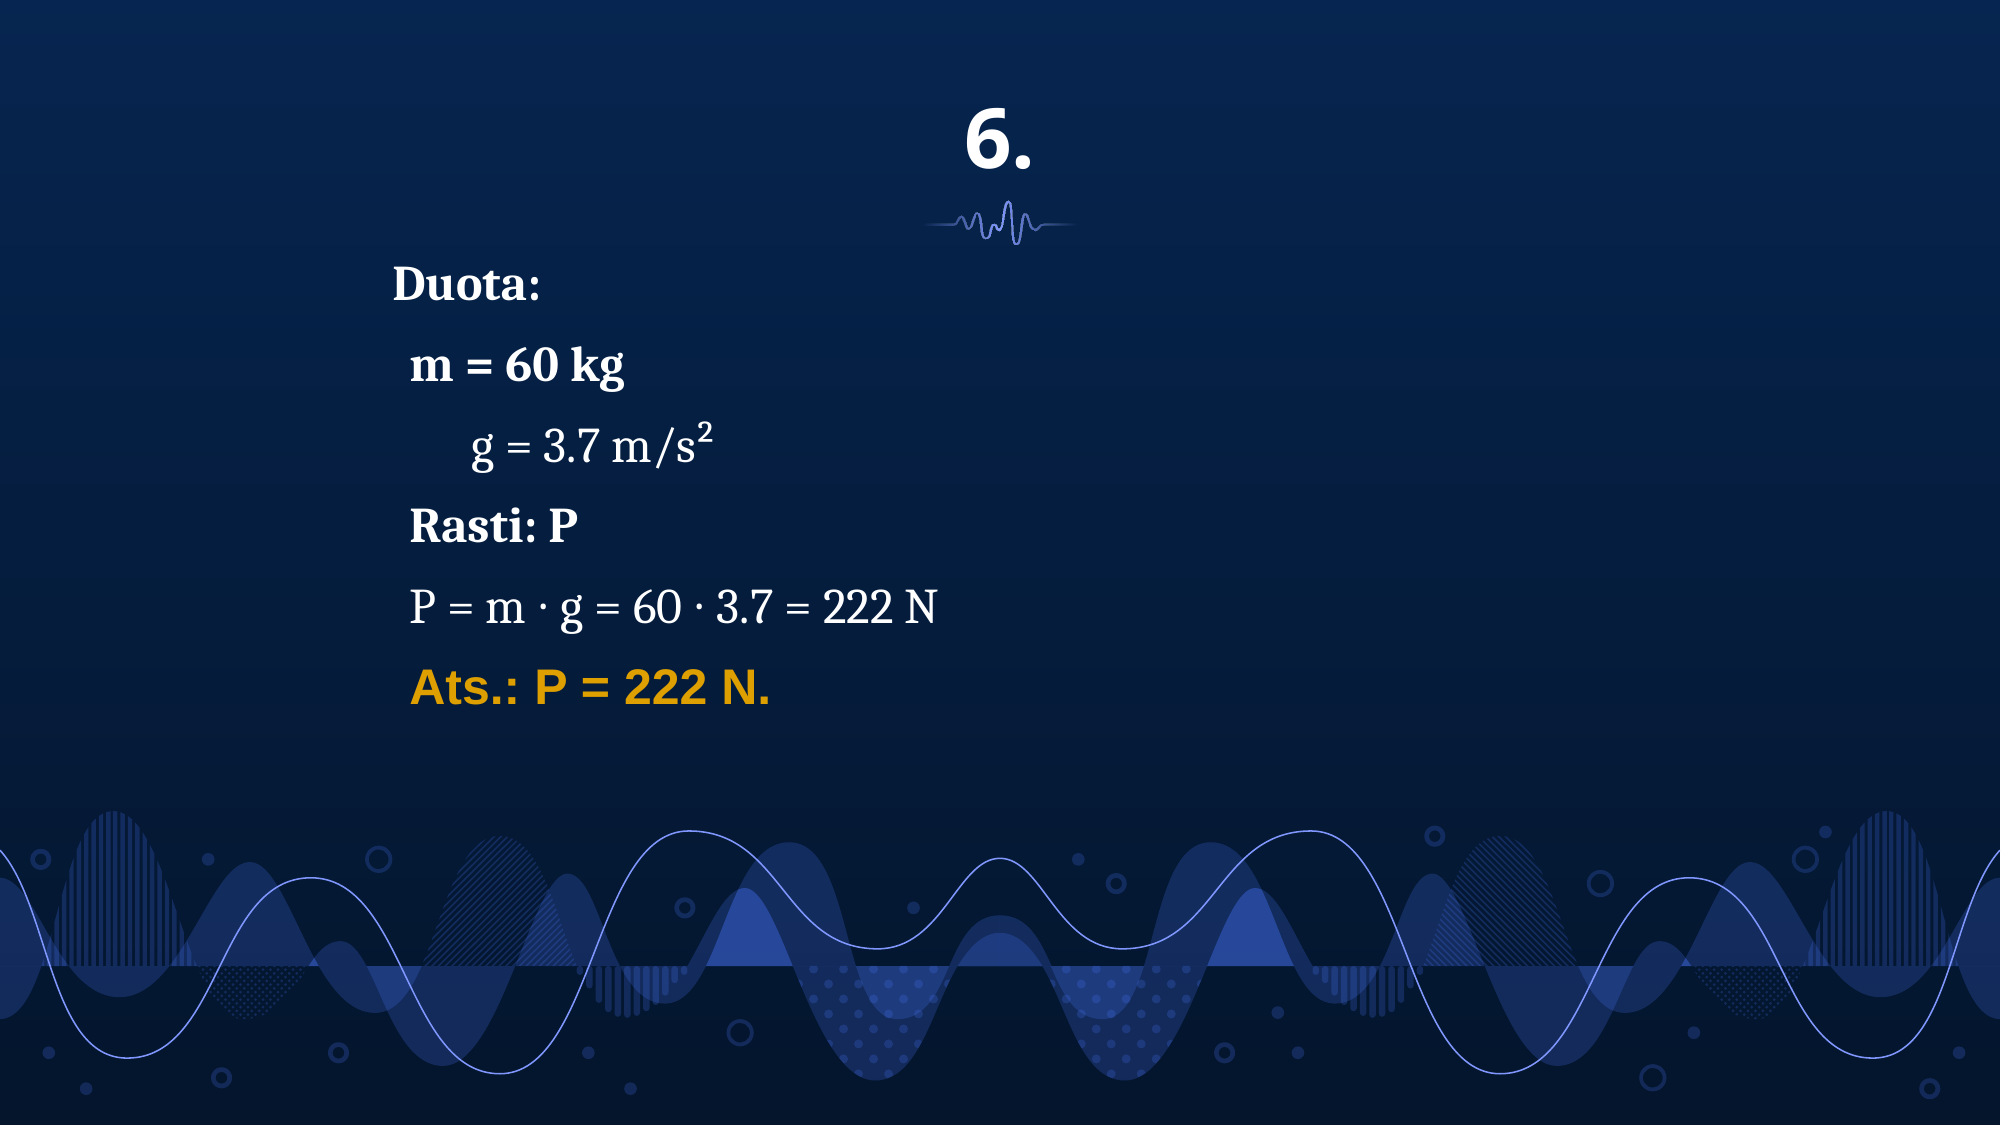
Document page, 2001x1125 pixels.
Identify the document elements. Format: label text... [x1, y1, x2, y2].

title 6. [271, 99, 1729, 187]
list Duota: m = 60 kg g = 3.7 m/s² Rasti: P P = m ∙ g = 60 ∙ 3.7 = 222 N Ats.: P = 222 N. [271, 246, 1729, 897]
